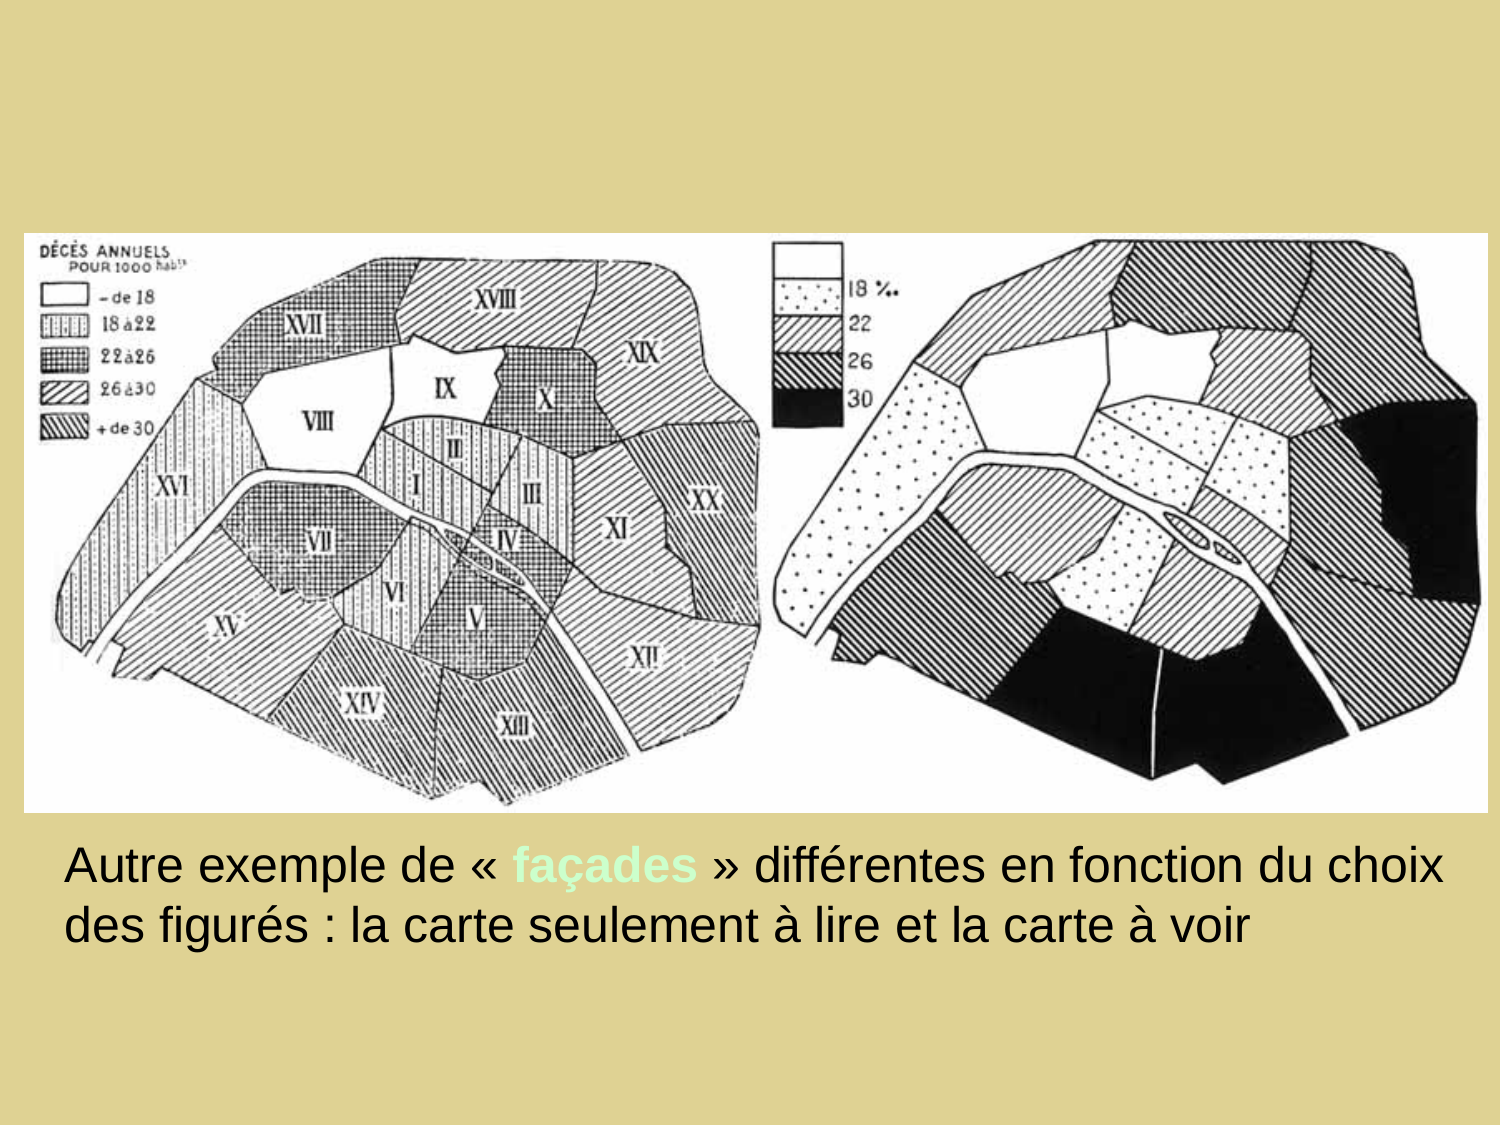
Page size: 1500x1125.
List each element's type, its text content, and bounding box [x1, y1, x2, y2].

picture [24, 233, 1488, 813]
text_box Autre exemple de « façades » différentes en fonction du choix des figurés : la carte seulement à lire et la carte à voir [49, 824, 1475, 960]
